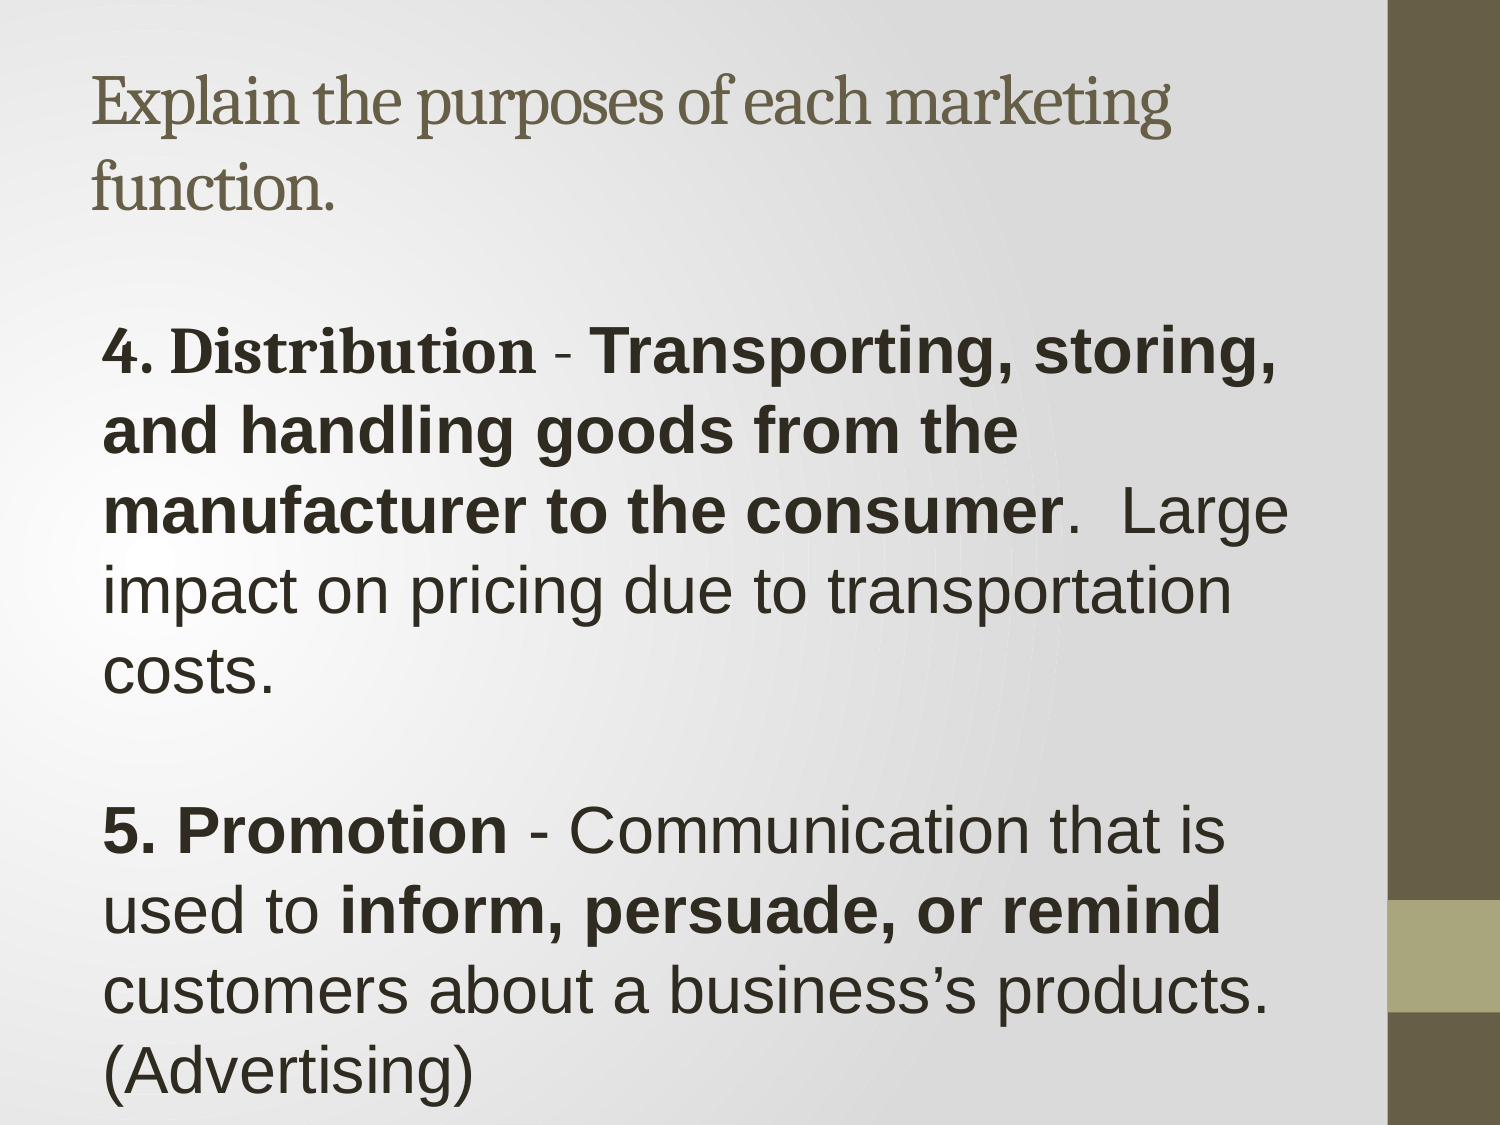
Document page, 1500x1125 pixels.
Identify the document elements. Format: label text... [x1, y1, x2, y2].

text_box 4. Distribution - Transporting, storing, and handling goods from the manufacturer to the consumer. Large impact on pricing due to transportation costs. 5. Promotion - Communication that is used to inform, persuade, or remind customers about a business’s products. (Advertising) [87, 299, 1388, 1125]
title Explain the purposes of each marketing function. [75, 45, 1325, 233]
